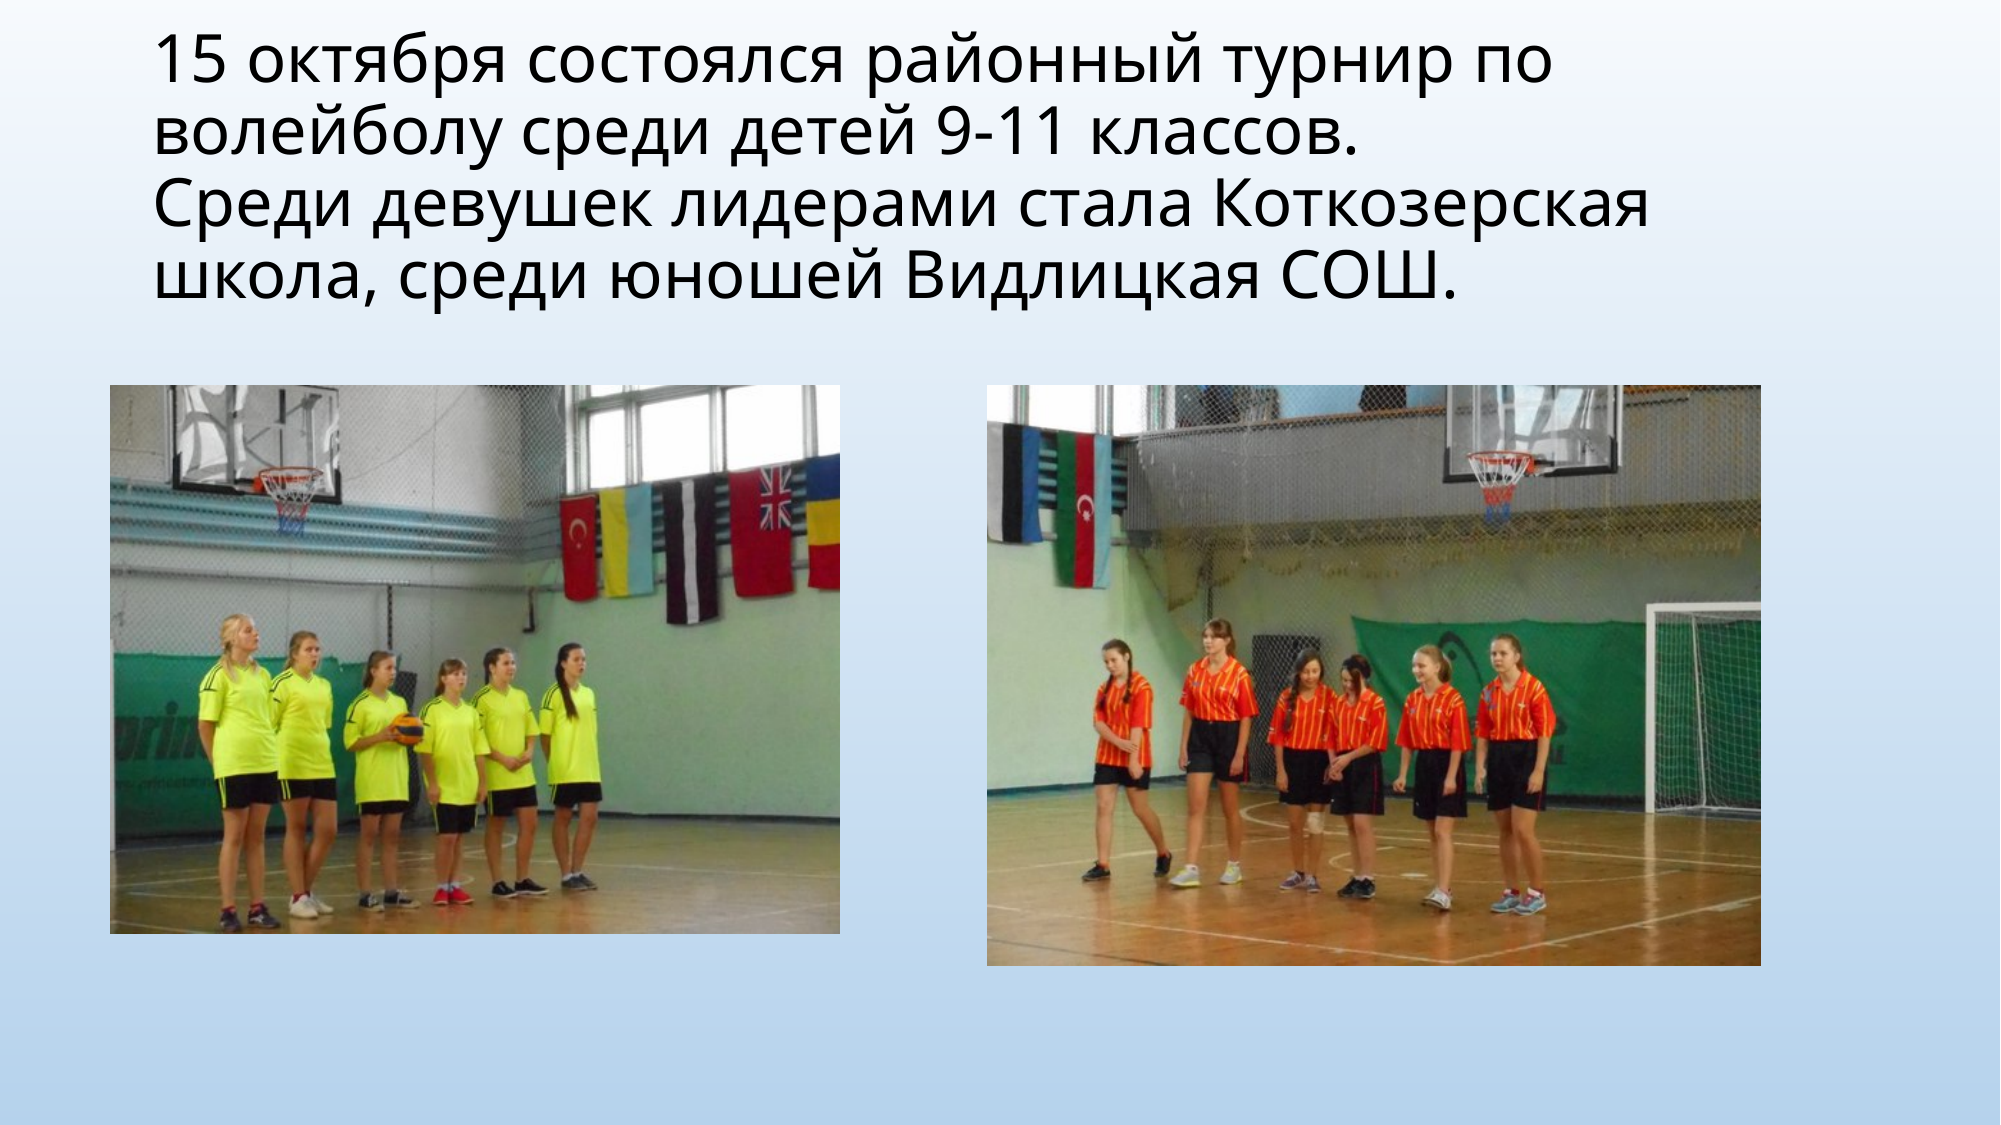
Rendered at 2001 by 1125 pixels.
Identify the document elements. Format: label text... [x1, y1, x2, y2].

picture [987, 385, 1761, 966]
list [109, 386, 840, 934]
title 15 октября состоялся районный турнир по волейболу среди детей 9-11 классов. Среди девушек лидерами стала Коткозерская школа, среди юношей Видлицкая СОШ. [137, 59, 1863, 278]
